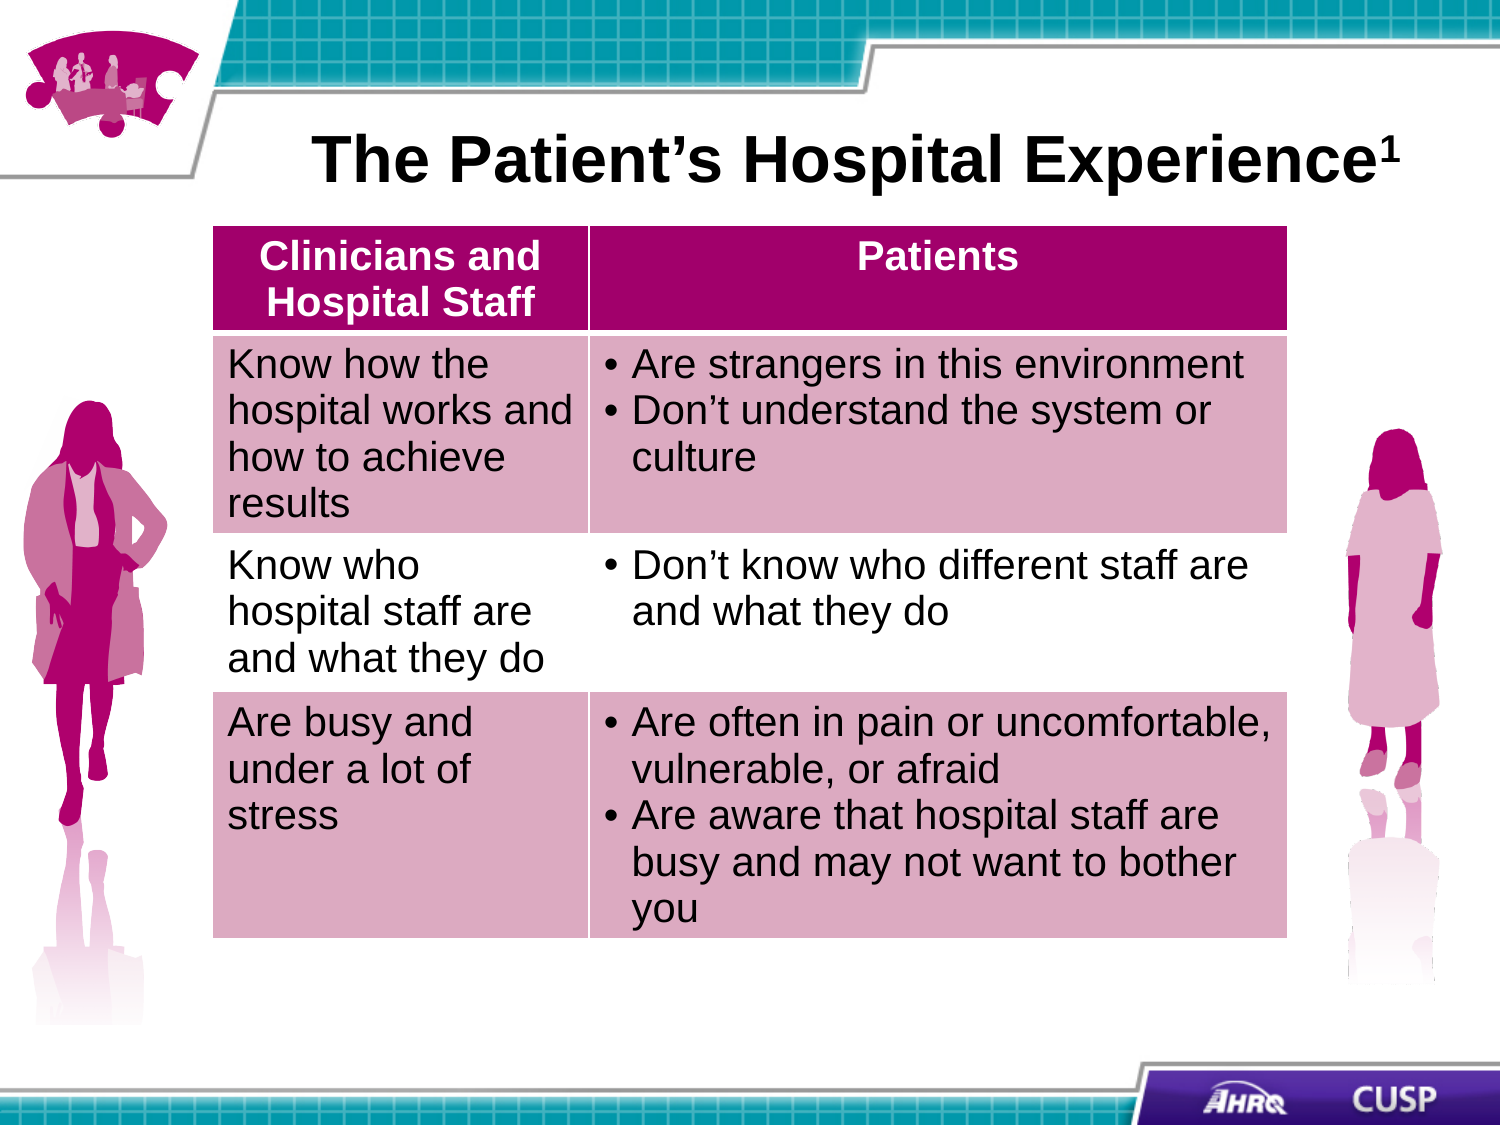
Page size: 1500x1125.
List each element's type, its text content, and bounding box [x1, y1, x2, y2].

table_header Clinicians and Hospital Staff [213, 226, 588, 330]
picture [0, 0, 1500, 1125]
table_header Patients [590, 226, 1287, 330]
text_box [5, 337, 1461, 1063]
title The Patient’s Hospital Experience1 [212, 62, 1500, 250]
